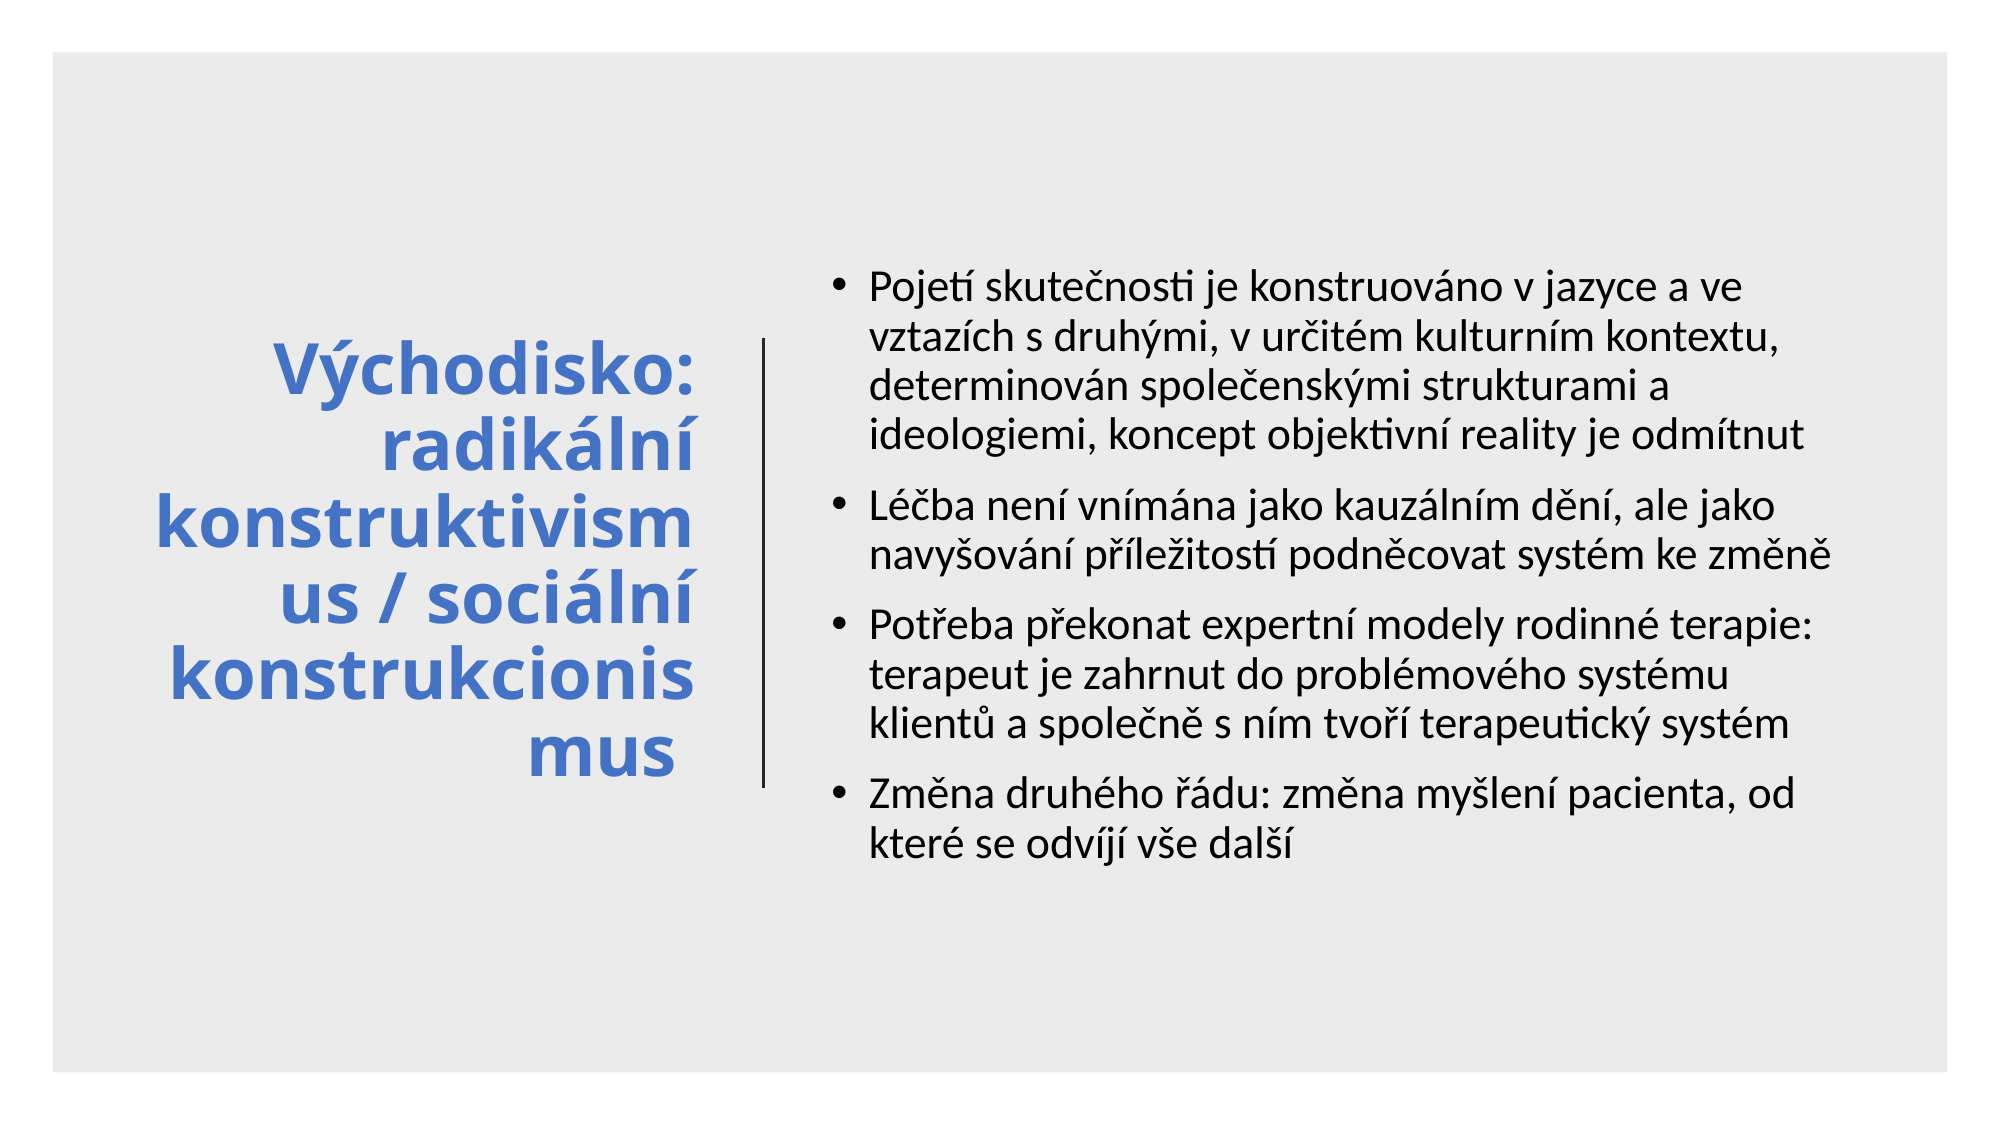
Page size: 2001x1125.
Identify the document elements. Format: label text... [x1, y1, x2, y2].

title Východisko: radikální konstruktivismus / sociální konstrukcionismus [93, 158, 711, 967]
list Pojetí skutečnosti je konstruováno v jazyce a ve vztazích s druhými, v určitém kulturním kontextu, determinován společenskými strukturami a ideologiemi, koncept objektivní reality je odmítnut Léčba není vnímána jako kauzálním dění, ale jako navyšování příležitostí podněcovat systém ke změně Potřeba překonat expertní modely rodinné terapie: terapeut je zahrnut do problémového systému klientů a společně s ním tvoří terapeutický systém Změna druhého řádu: změna myšlení pacienta, od které se odvíjí vše další [816, 158, 1863, 967]
text_box [52, 51, 1948, 1073]
